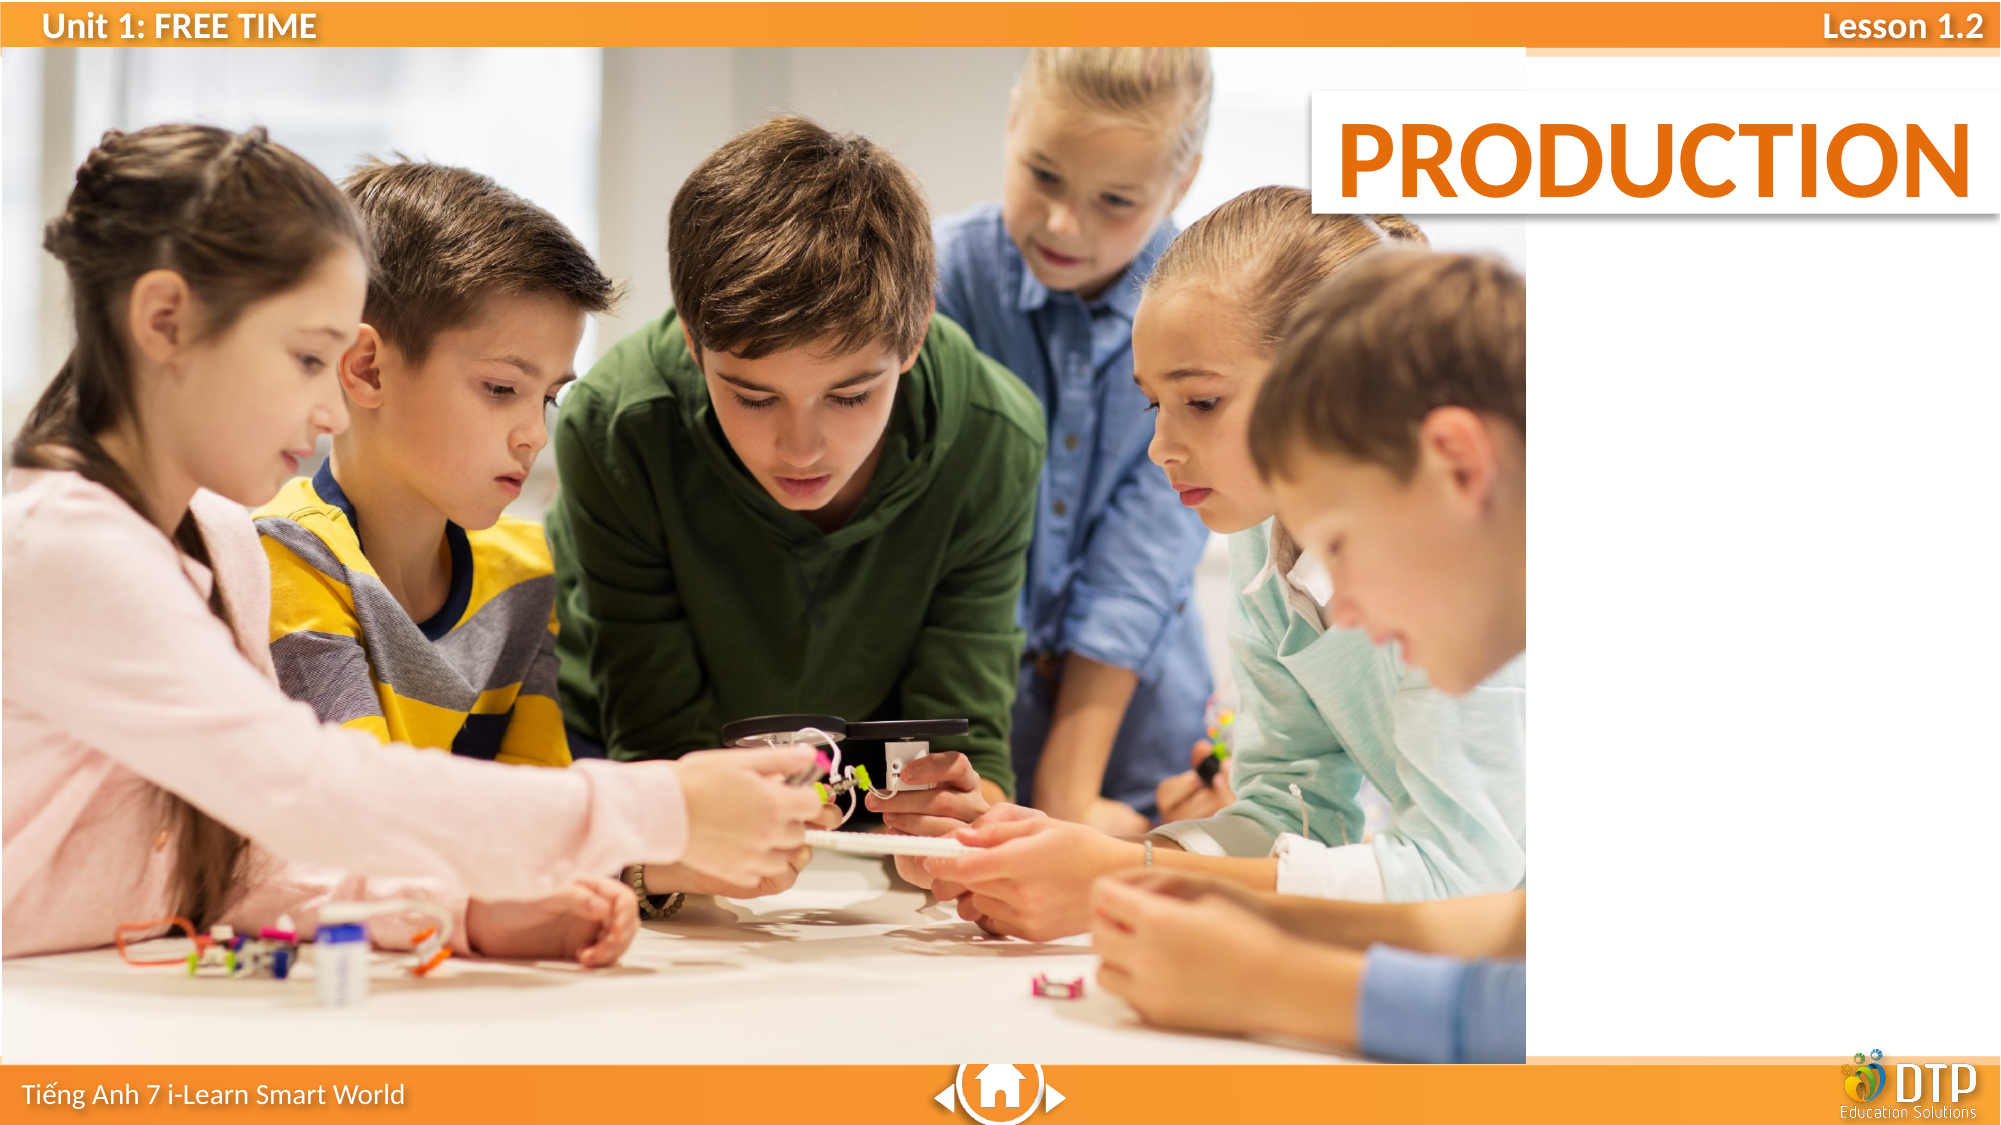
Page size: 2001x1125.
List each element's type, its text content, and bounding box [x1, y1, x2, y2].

text_box PRODUCTION [1530, 90, 2000, 214]
picture [0, 2, 2001, 1125]
